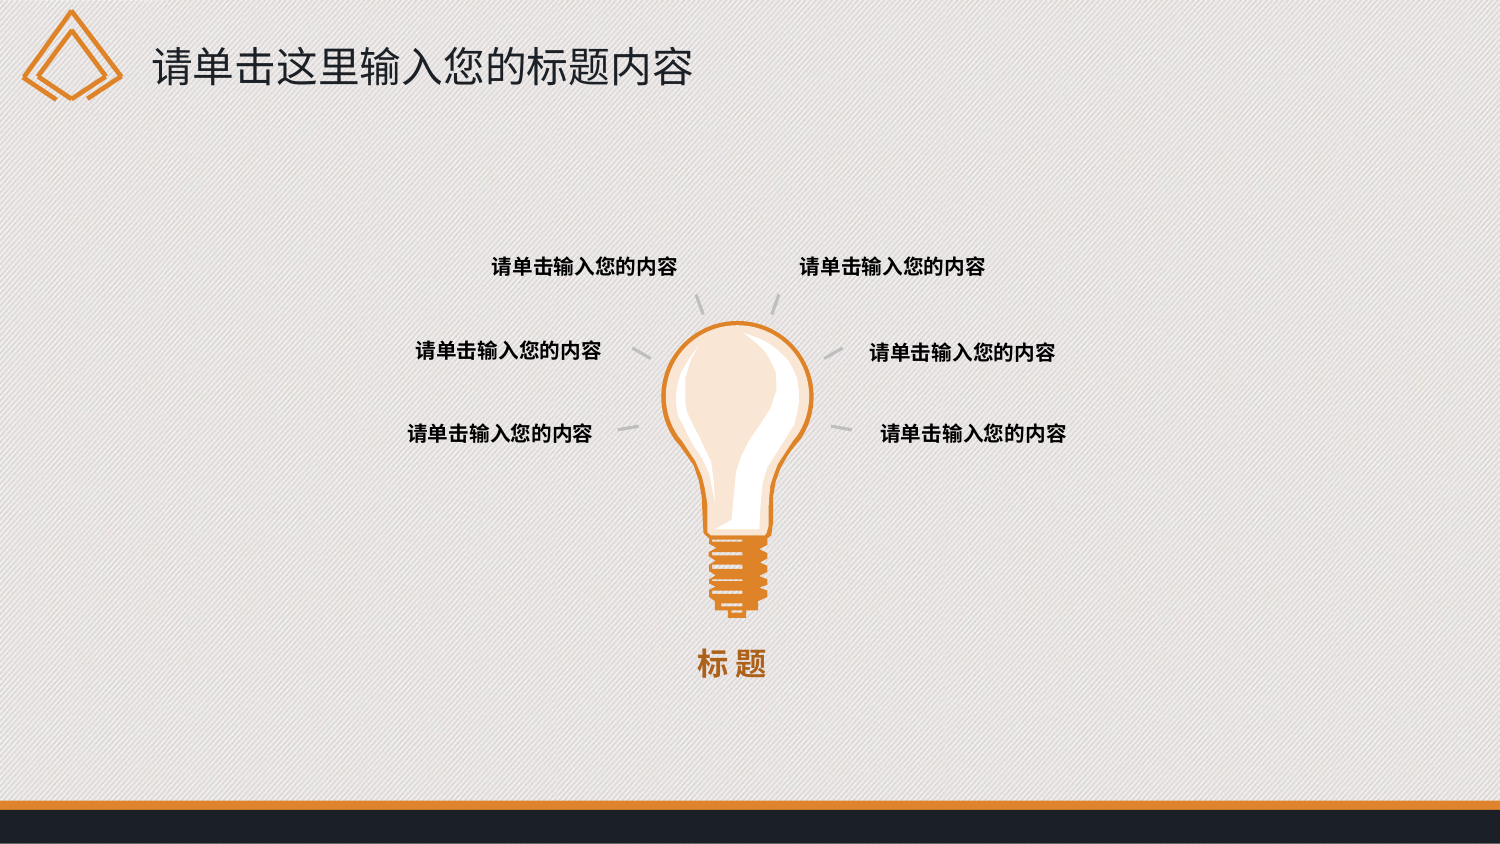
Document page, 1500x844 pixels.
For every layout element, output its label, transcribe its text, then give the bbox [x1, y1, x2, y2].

text_box 请单击输入您的内容 [865, 408, 1142, 454]
text_box 请单击这里输入您的标题内容 [136, 33, 907, 98]
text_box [22, 10, 122, 100]
text_box 请单击输入您的内容 [784, 241, 1096, 286]
text_box 请单击输入您的内容 [333, 408, 609, 454]
text_box 请单击输入您的内容 [353, 325, 617, 370]
picture [0, 0, 1500, 800]
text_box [661, 320, 814, 619]
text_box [0, 800, 1500, 844]
text_box 请单击输入您的内容 [383, 241, 693, 286]
text_box 请单击输入您的内容 [854, 326, 1161, 372]
text_box 标 题 [619, 629, 852, 708]
